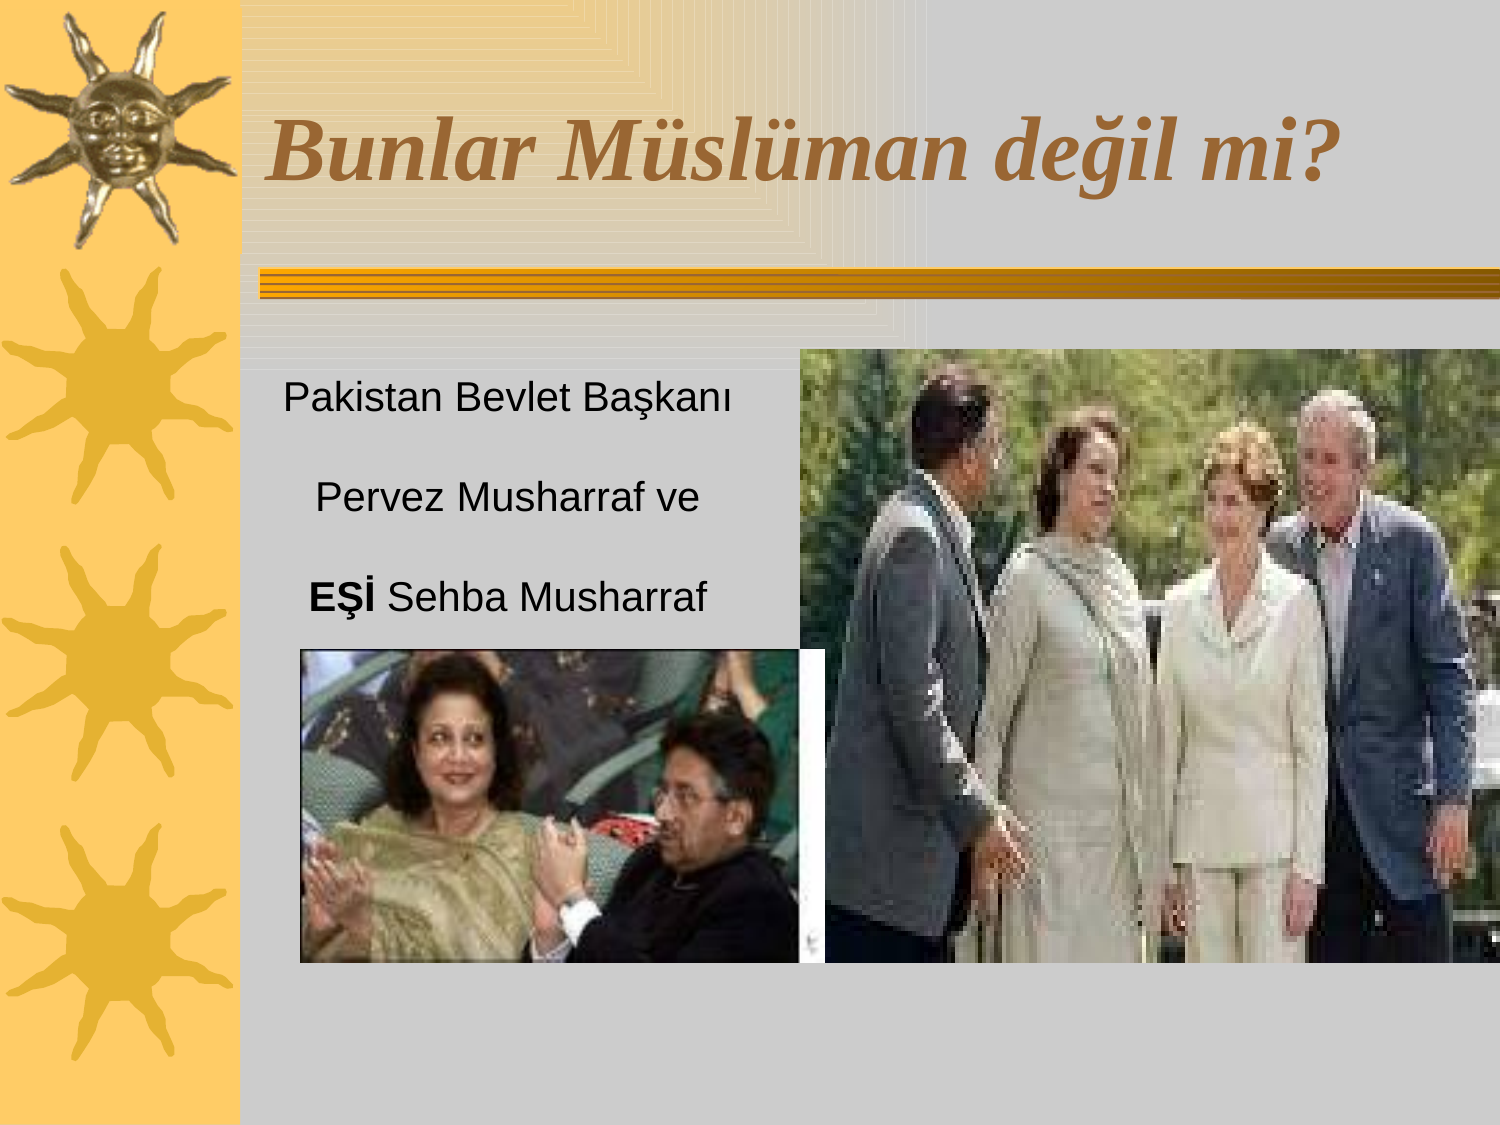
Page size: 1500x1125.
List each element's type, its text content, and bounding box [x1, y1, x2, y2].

title Bunlar Müslüman değil mi? [250, 49, 1492, 238]
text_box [799, 349, 1500, 963]
picture [1, 8, 242, 254]
picture [299, 649, 826, 963]
list Pakistan Bevlet Başkanı Pervez Musharraf ve EŞİ Sehba Musharraf [265, 361, 762, 634]
